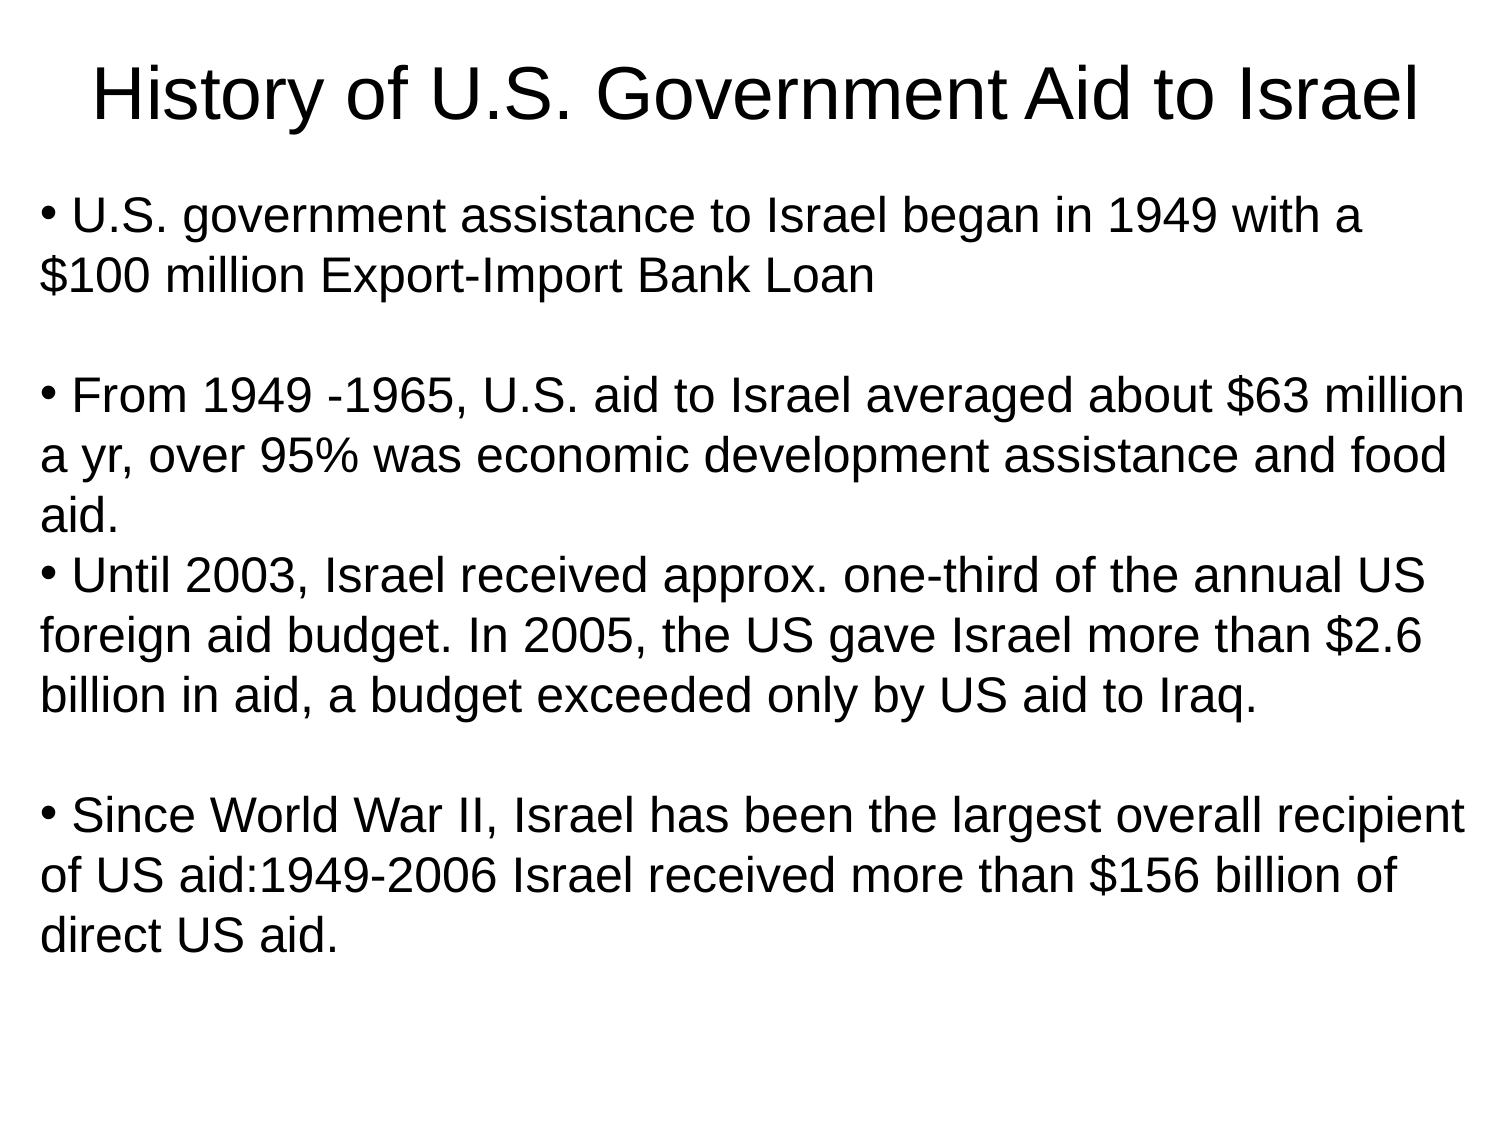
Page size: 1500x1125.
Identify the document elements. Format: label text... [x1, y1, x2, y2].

text_box History of U.S. Government Aid to Israel [77, 37, 1437, 143]
text_box U.S. government assistance to Israel began in 1949 with a $100 million Export-Import Bank Loan From 1949 -1965, U.S. aid to Israel averaged about $63 million a yr, over 95% was economic development assistance and food aid. Until 2003, Israel received approx. one-third of the annual US foreign aid budget. In 2005, the US gave Israel more than $2.6 billion in aid, a budget exceeded only by US aid to Iraq. Since World War II, Israel has been the largest overall recipient of US aid:1949-2006 Israel received more than $156 billion of direct US aid. [24, 174, 1500, 1030]
